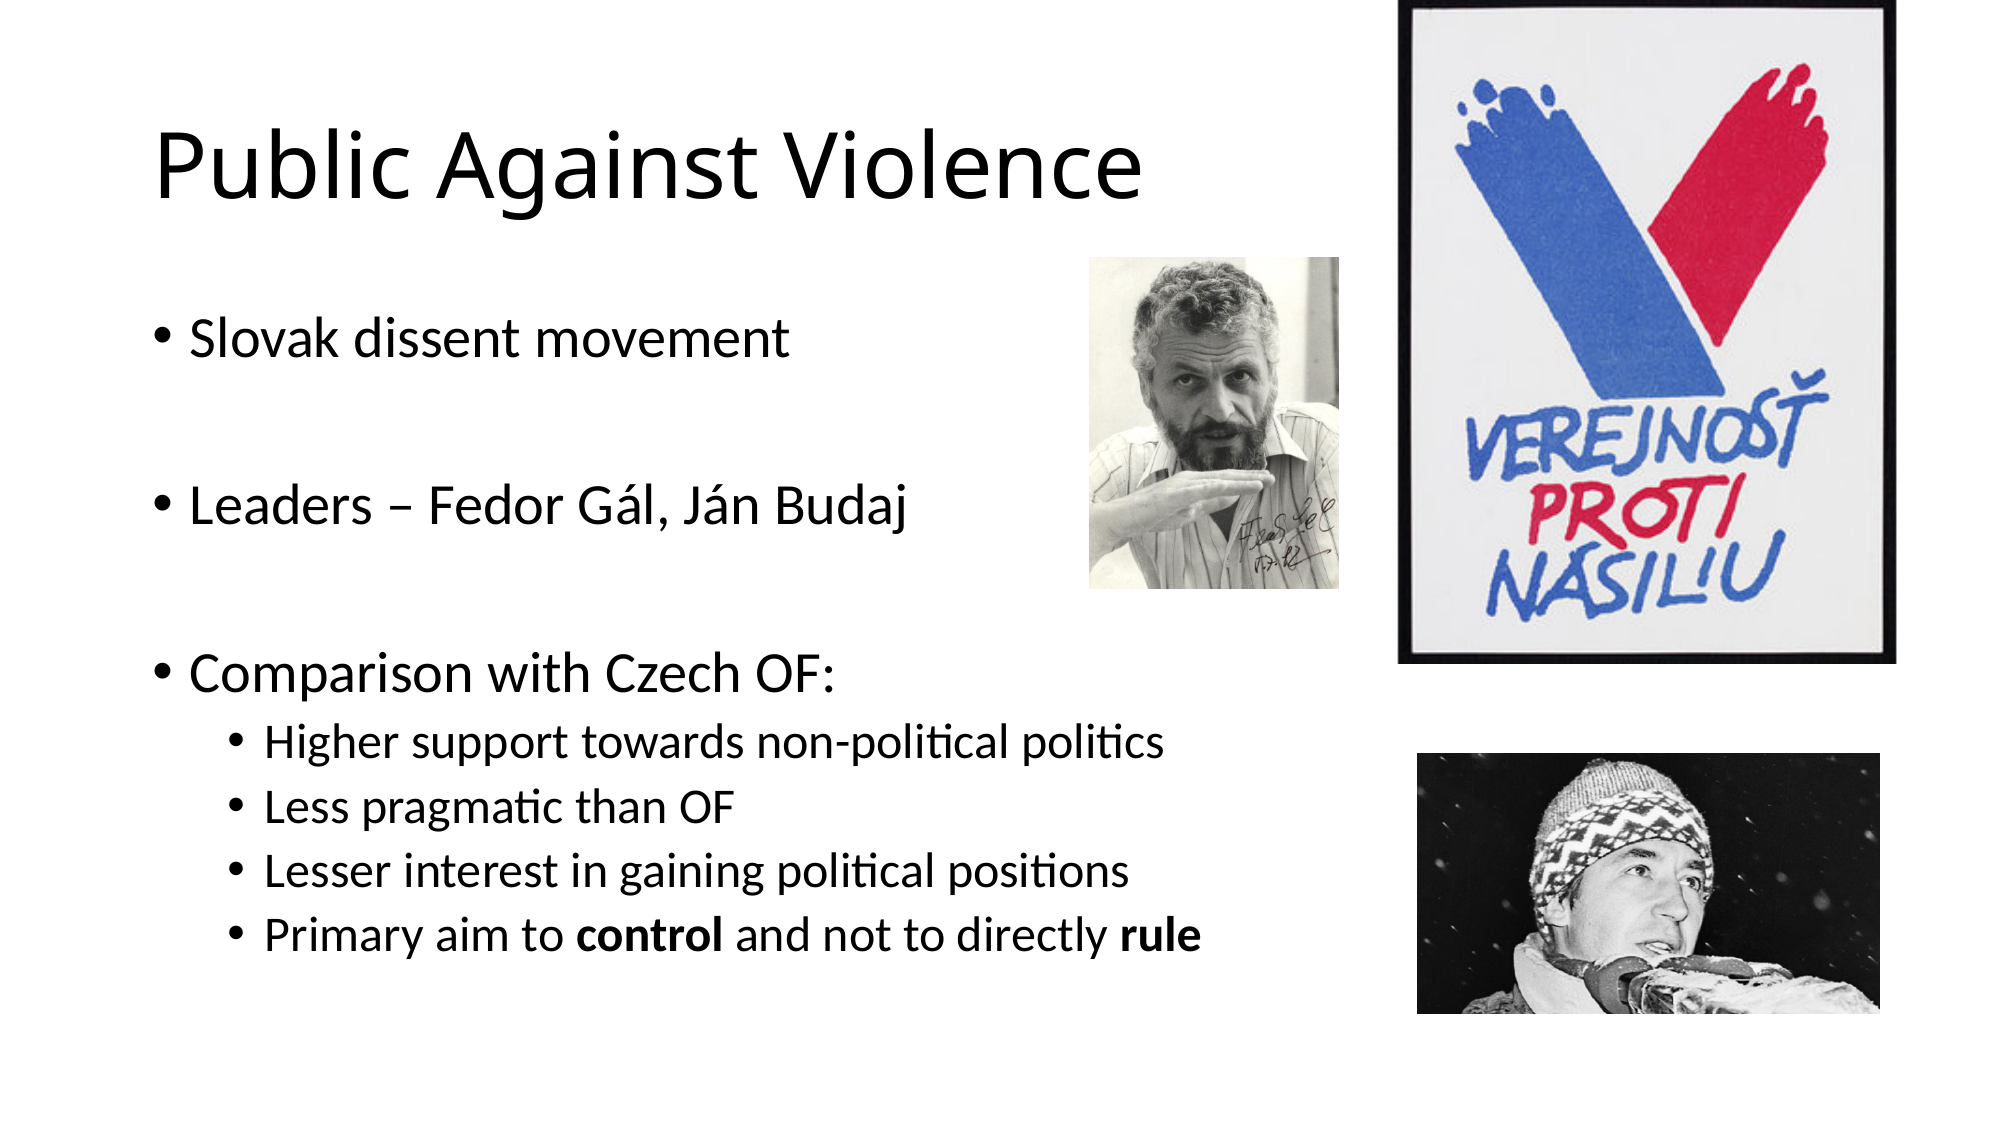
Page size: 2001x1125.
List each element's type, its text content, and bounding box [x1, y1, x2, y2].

picture [1417, 753, 1880, 1014]
picture [1089, 0, 1981, 664]
list Slovak dissent movement Leaders – Fedor Gál, Ján Budaj Comparison with Czech OF: Higher support towards non-political politics Less pragmatic than OF Lesser interest in gaining political positions Primary aim to control and not to directly rule [137, 299, 1863, 1014]
title Public Against Violence [137, 59, 1316, 278]
